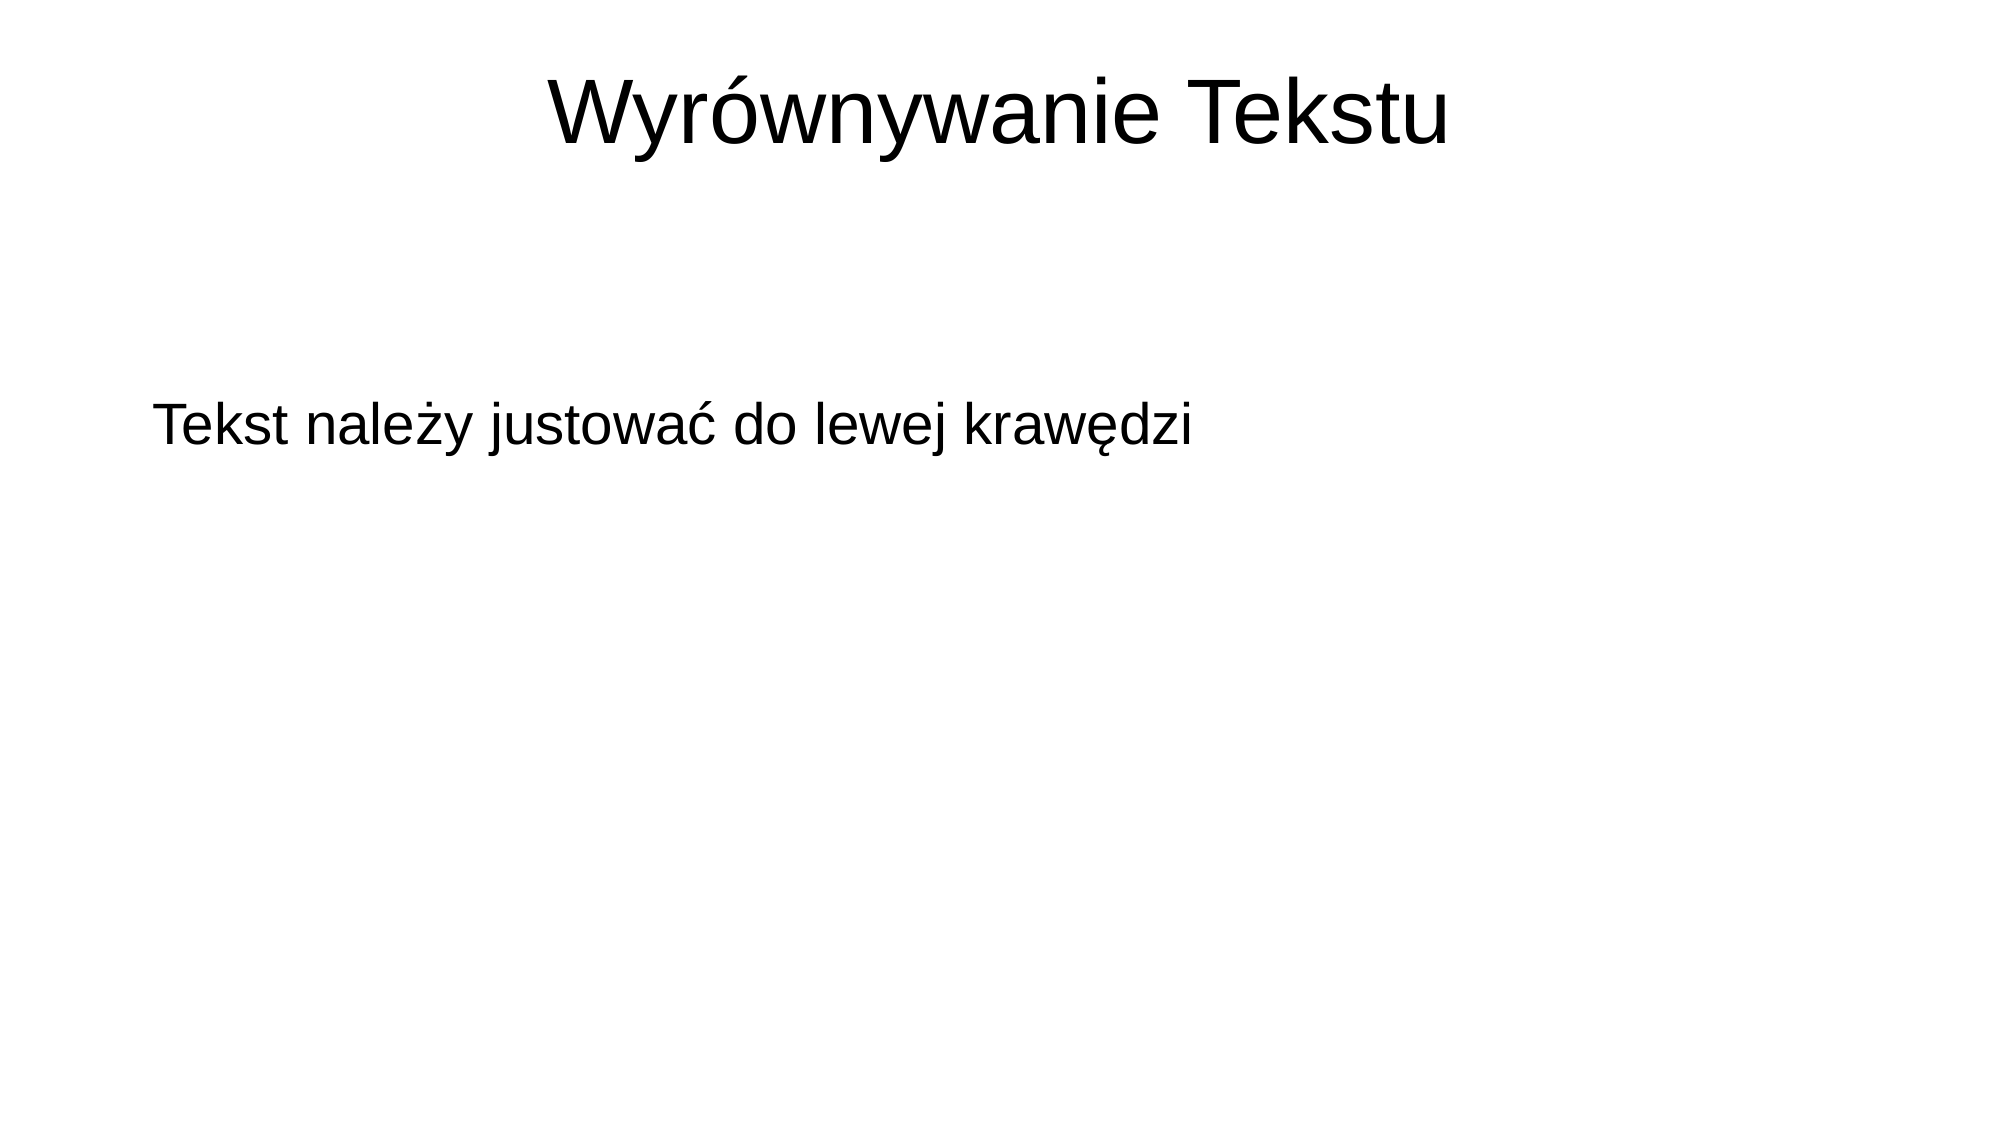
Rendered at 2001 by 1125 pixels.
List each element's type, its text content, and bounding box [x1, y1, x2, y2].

list Tekst należy justować do lewej krawędzi [137, 386, 1863, 1101]
title Wyrównywanie Tekstu [137, 59, 1863, 278]
